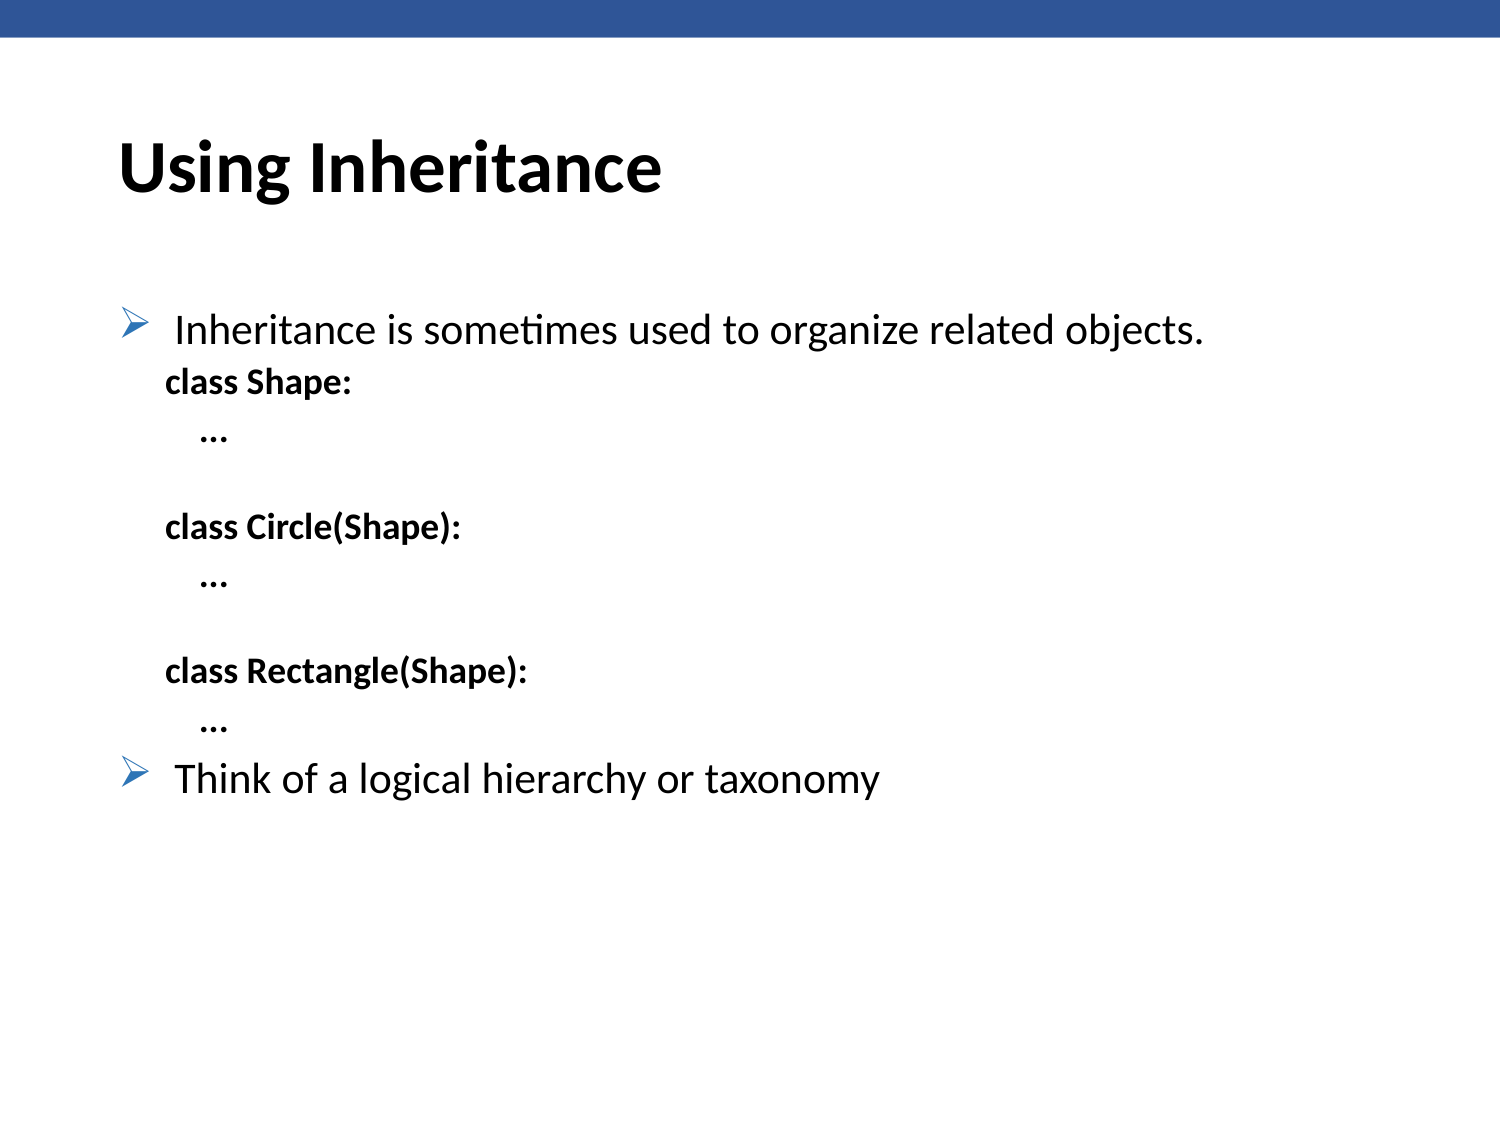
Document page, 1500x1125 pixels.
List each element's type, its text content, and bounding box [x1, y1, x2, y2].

list Inheritance is sometimes used to organize related objects. class Shape: ... class Circle(Shape): ... class Rectangle(Shape): ... Think of a logical hierarchy or taxonomy [103, 299, 1397, 1014]
title Using Inheritance [103, 59, 1397, 278]
